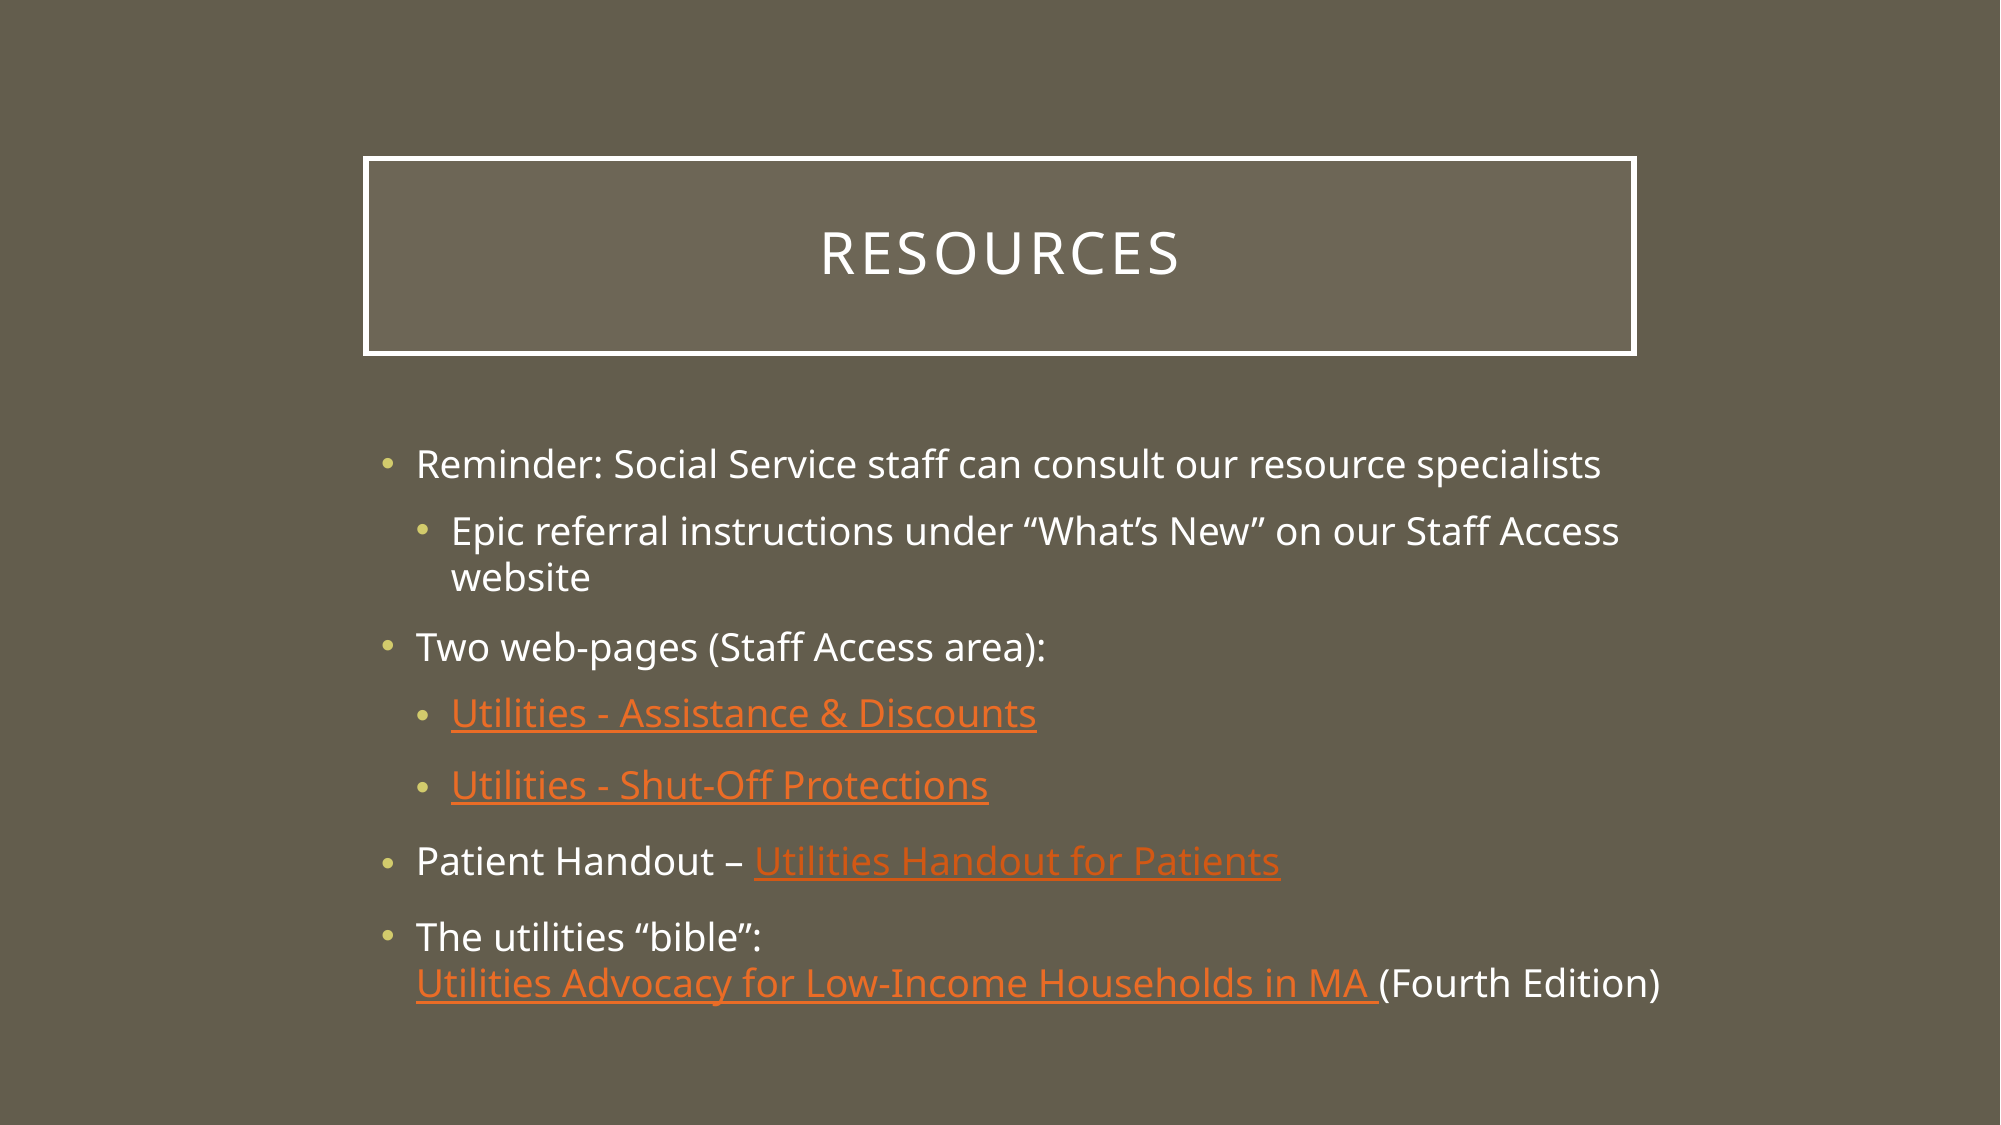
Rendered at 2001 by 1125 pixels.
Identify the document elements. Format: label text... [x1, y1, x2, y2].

list Reminder: Social Service staff can consult our resource specialists Epic referral instructions under “What’s New” on our Staff Access website Two web-pages (Staff Access area): Utilities - Assistance & Discounts Utilities - Shut-Off Protections Patient Handout – Utilities Handout for Patients The utilities “bible”: Utilities Advocacy for Low-Income Households in MA (Fourth Edition) [366, 432, 1678, 1070]
title Resources [363, 156, 1637, 356]
